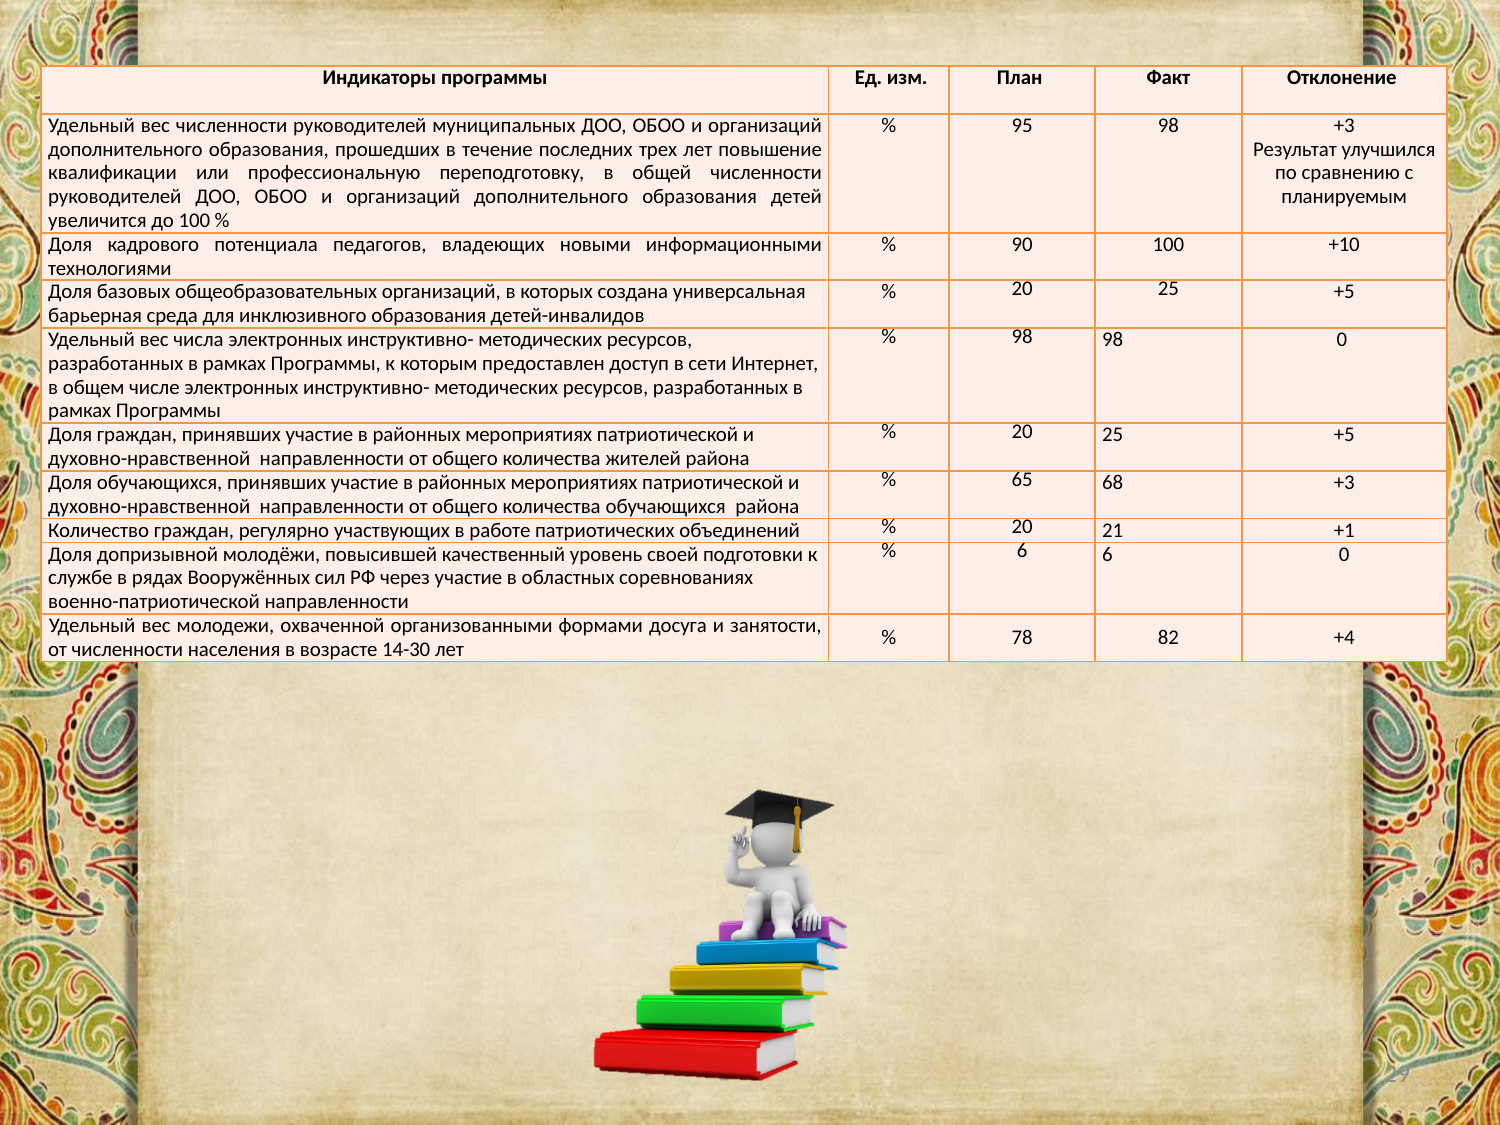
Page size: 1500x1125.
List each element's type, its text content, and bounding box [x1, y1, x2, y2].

table_header Индикаторы программы [42, 67, 828, 113]
table_cell % [829, 281, 948, 327]
table_cell % [829, 329, 948, 422]
table_cell 6 [1096, 543, 1241, 613]
table_cell Удельный вес молодежи, охваченной организованными формами досуга и занятости, от численности населения в возрасте 14-30 лет [42, 615, 828, 661]
table_cell 100 [1096, 234, 1241, 279]
table_header План [950, 67, 1094, 113]
table_cell Удельный вес числа электронных инструктивно- методических ресурсов, разработанных в рамках Программы, к которым предоставлен доступ в сети Интернет, в общем числе электронных инструктивно- методических ресурсов, разработанных в рамках Программы [42, 329, 828, 422]
table_cell +5 [1243, 281, 1446, 327]
picture [0, 0, 1500, 1125]
table_cell 20 [950, 281, 1094, 327]
table_cell Доля допризывной молодёжи, повысившей качественный уровень своей подготовки к службе в рядах Вооружённых сил РФ через участие в областных соревнованиях военно-патриотической направленности [42, 543, 828, 613]
table_cell 0 [1243, 329, 1446, 422]
table_header Факт [1096, 67, 1241, 113]
table_cell % [829, 543, 948, 613]
table_cell % [829, 615, 948, 661]
table_cell 90 [950, 234, 1094, 279]
table_cell +5 [1243, 424, 1446, 470]
table_cell % [829, 115, 948, 232]
table_cell Количество граждан, регулярно участвующих в работе патриотических объединений [42, 519, 828, 542]
table_cell 20 [950, 519, 1094, 542]
table_cell 95 [950, 115, 1094, 232]
table_cell 78 [950, 615, 1094, 661]
table_cell +3 [1243, 472, 1446, 518]
table_cell 82 [1096, 615, 1241, 661]
table_cell % [829, 234, 948, 279]
slide_number 29 [1074, 1042, 1425, 1103]
table_cell 25 [1096, 424, 1241, 470]
table_cell 6 [950, 543, 1094, 613]
table_header Ед. изм. [829, 67, 948, 113]
table_cell % [829, 424, 948, 470]
table_cell Доля обучающихся, принявших участие в районных мероприятиях патриотической и духовно-нравственной направленности от общего количества обучающихся района [42, 472, 828, 518]
table_cell +1 [1243, 519, 1446, 542]
table_cell Удельный вес численности руководителей муниципальных ДОО, ОБОО и организаций дополнительного образования, прошедших в течение последних трех лет повышение квалификации или профессиональную переподготовку, в общей численности руководителей ДОО, ОБОО и организаций дополнительного образования детей увеличится до 100 % [42, 115, 828, 232]
table_cell 0 [1243, 543, 1446, 613]
table_cell % [829, 519, 948, 542]
table_cell 68 [1096, 472, 1241, 518]
table_cell 98 [950, 329, 1094, 422]
table_cell 98 [1096, 115, 1241, 232]
table_cell 98 [1096, 329, 1241, 422]
table_cell Доля базовых общеобразовательных организаций, в которых создана универсальная барьерная среда для инклюзивного образования детей-инвалидов [42, 281, 828, 327]
table_cell 25 [1096, 281, 1241, 327]
table_cell 21 [1096, 519, 1241, 542]
table_cell Доля граждан, принявших участие в районных мероприятиях патриотической и духовно-нравственной направленности от общего количества жителей района [42, 424, 828, 470]
table_cell 65 [950, 472, 1094, 518]
table_cell +10 [1243, 234, 1446, 279]
table_cell +4 [1243, 615, 1446, 661]
table_cell 20 [950, 424, 1094, 470]
table_cell Доля кадрового потенциала педагогов, владеющих новыми информационными технологиями [42, 234, 828, 279]
table_header Отклонение [1243, 67, 1446, 113]
table_cell % [829, 472, 948, 518]
table_cell +3 Результат улучшился по сравнению с планируемым [1243, 115, 1446, 232]
